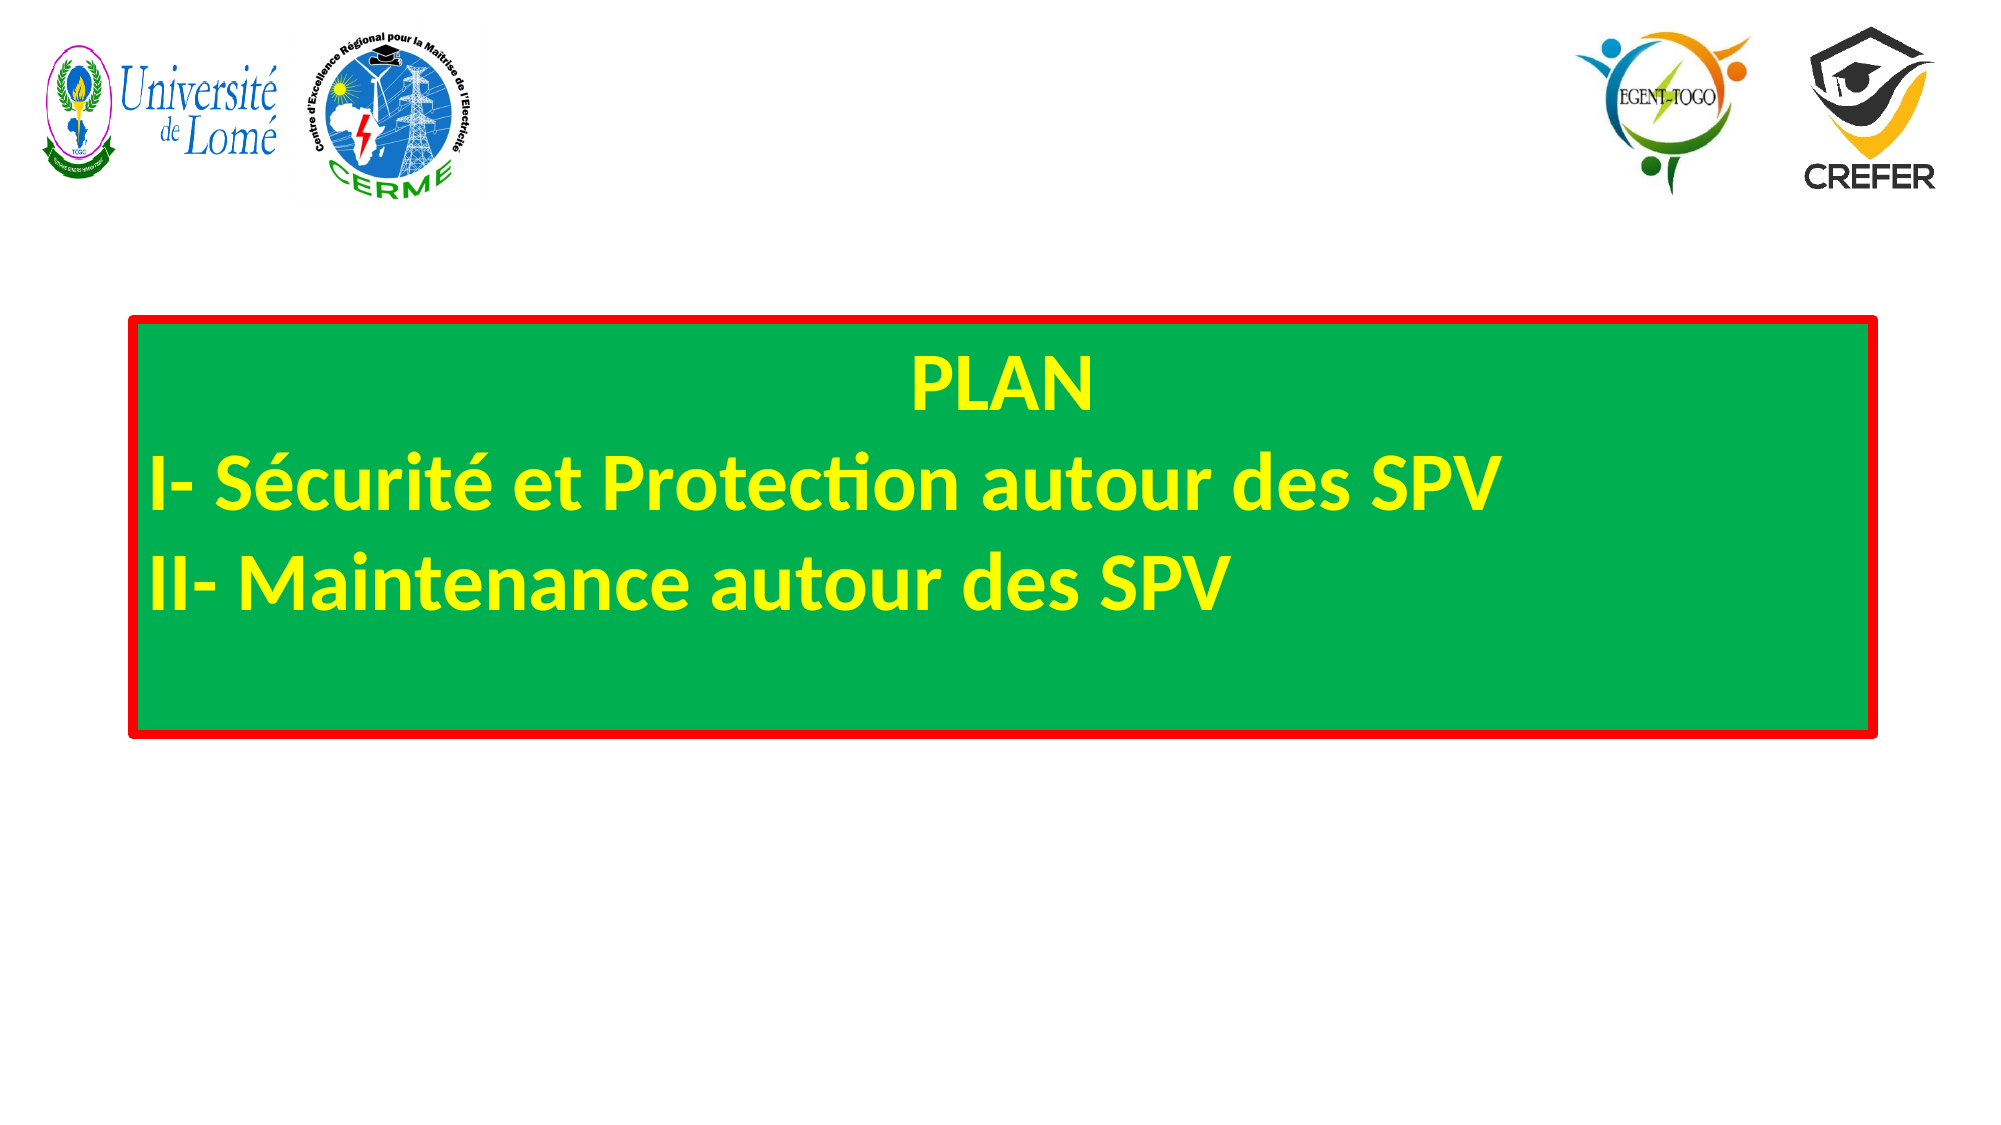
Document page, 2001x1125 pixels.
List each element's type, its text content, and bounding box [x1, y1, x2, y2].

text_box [1554, 0, 1981, 223]
text_box PLAN I- Sécurité et Protection autour des SPV II- Maintenance autour des SPV [132, 319, 1873, 735]
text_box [24, 21, 483, 206]
